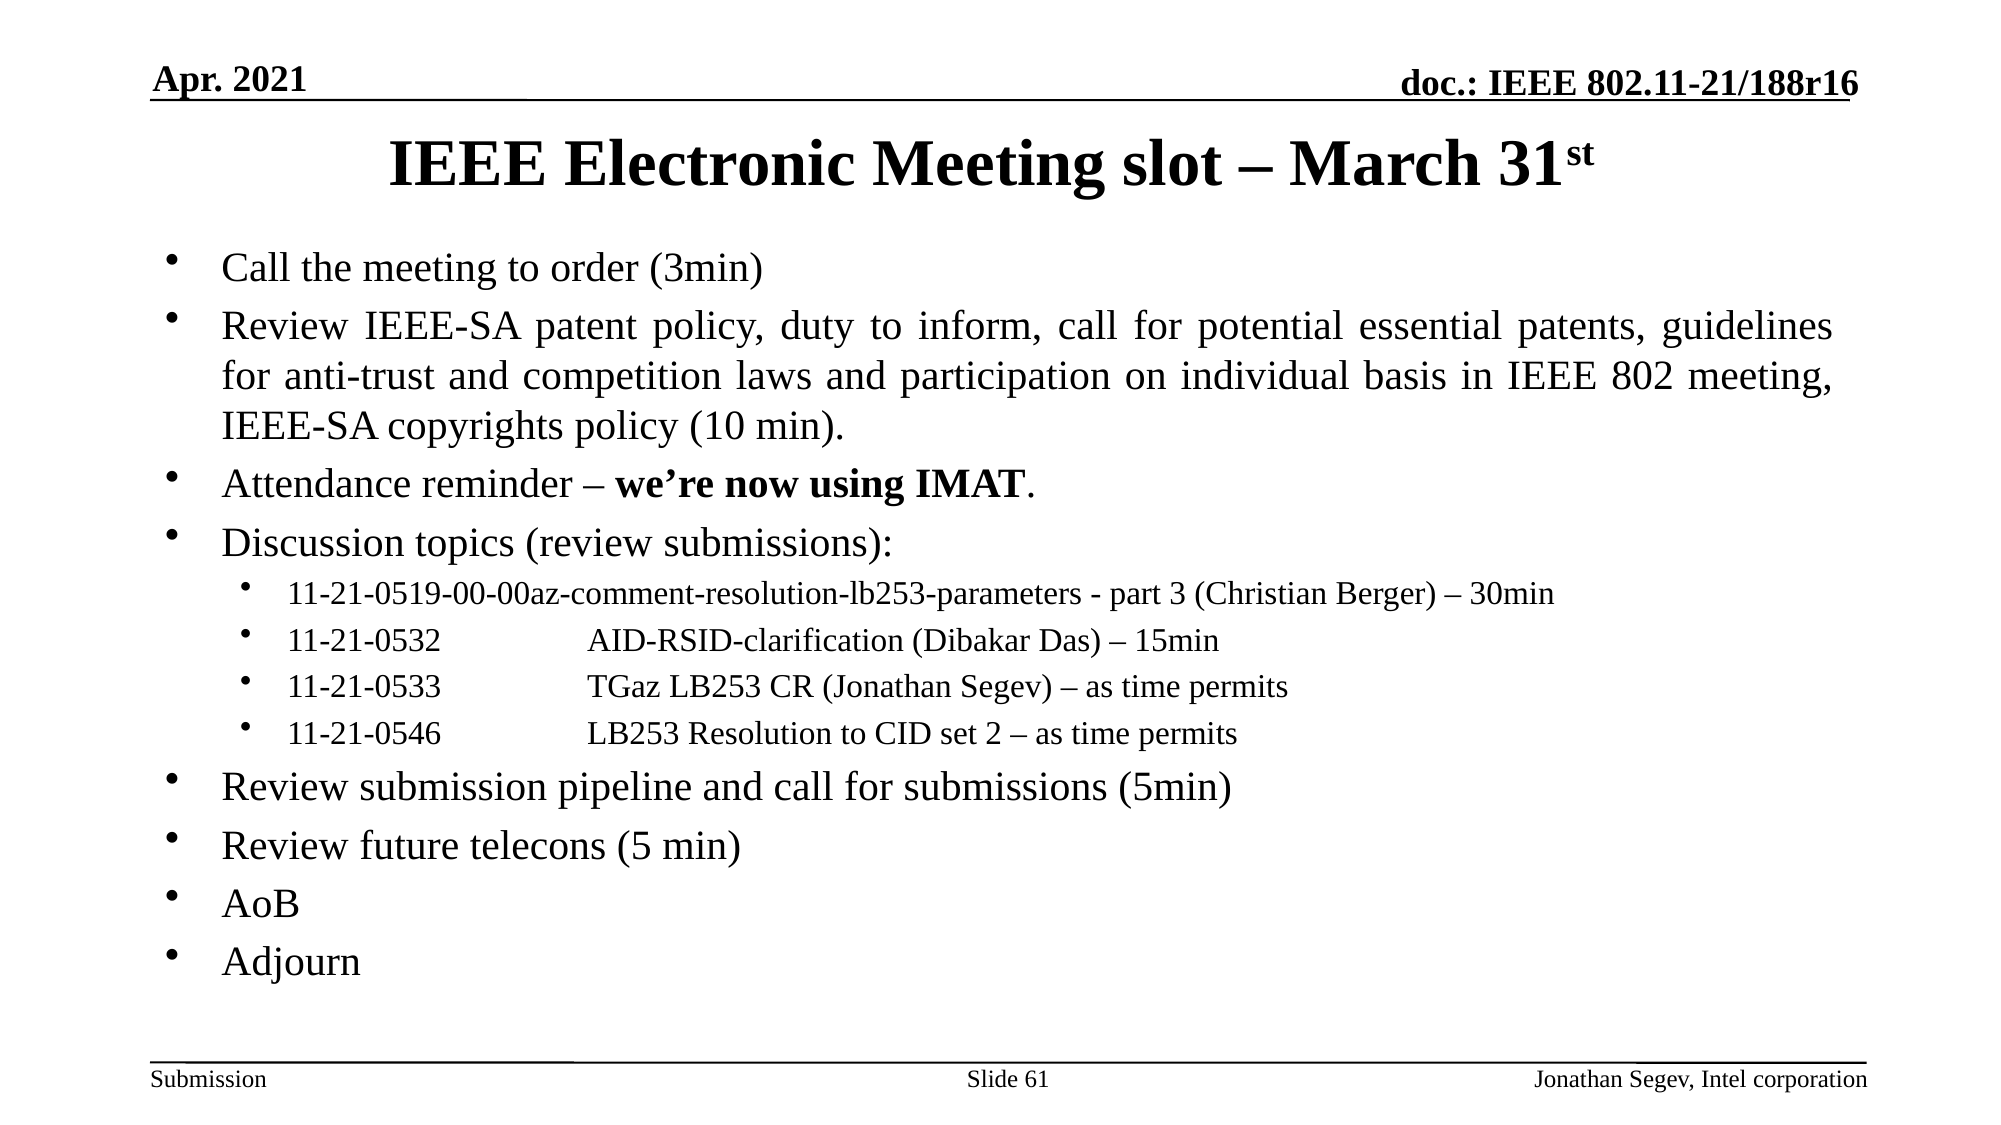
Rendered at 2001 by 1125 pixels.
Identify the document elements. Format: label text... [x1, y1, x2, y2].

footer Jonathan Segev, Intel corporation [1171, 1061, 1869, 1093]
slide_number Slide 61 [950, 1061, 1067, 1123]
list Call the meeting to order (3min) Review IEEE-SA patent policy, duty to inform, call for potential essential patents, guidelines for anti-trust and competition laws and participation on individual basis in IEEE 802 meeting, IEEE-SA copyrights policy (10 min). Attendance reminder – we’re now using IMAT. Discussion topics (review submissions): 11-21-0519-00-00az-comment-resolution-lb253-parameters - part 3 (Christian Berger) – 30min 11-21-0532 AID-RSID-clarification (Dibakar Das) – 15min 11-21-0533 TGaz LB253 CR (Jonathan Segev) – as time permits 11-21-0546 LB253 Resolution to CID set 2 – as time permits Review submission pipeline and call for submissions (5min) Review future telecons (5 min) AoB Adjourn [149, 231, 1850, 1000]
title IEEE Electronic Meeting slot – March 31st [149, 112, 1850, 205]
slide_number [152, 54, 563, 100]
